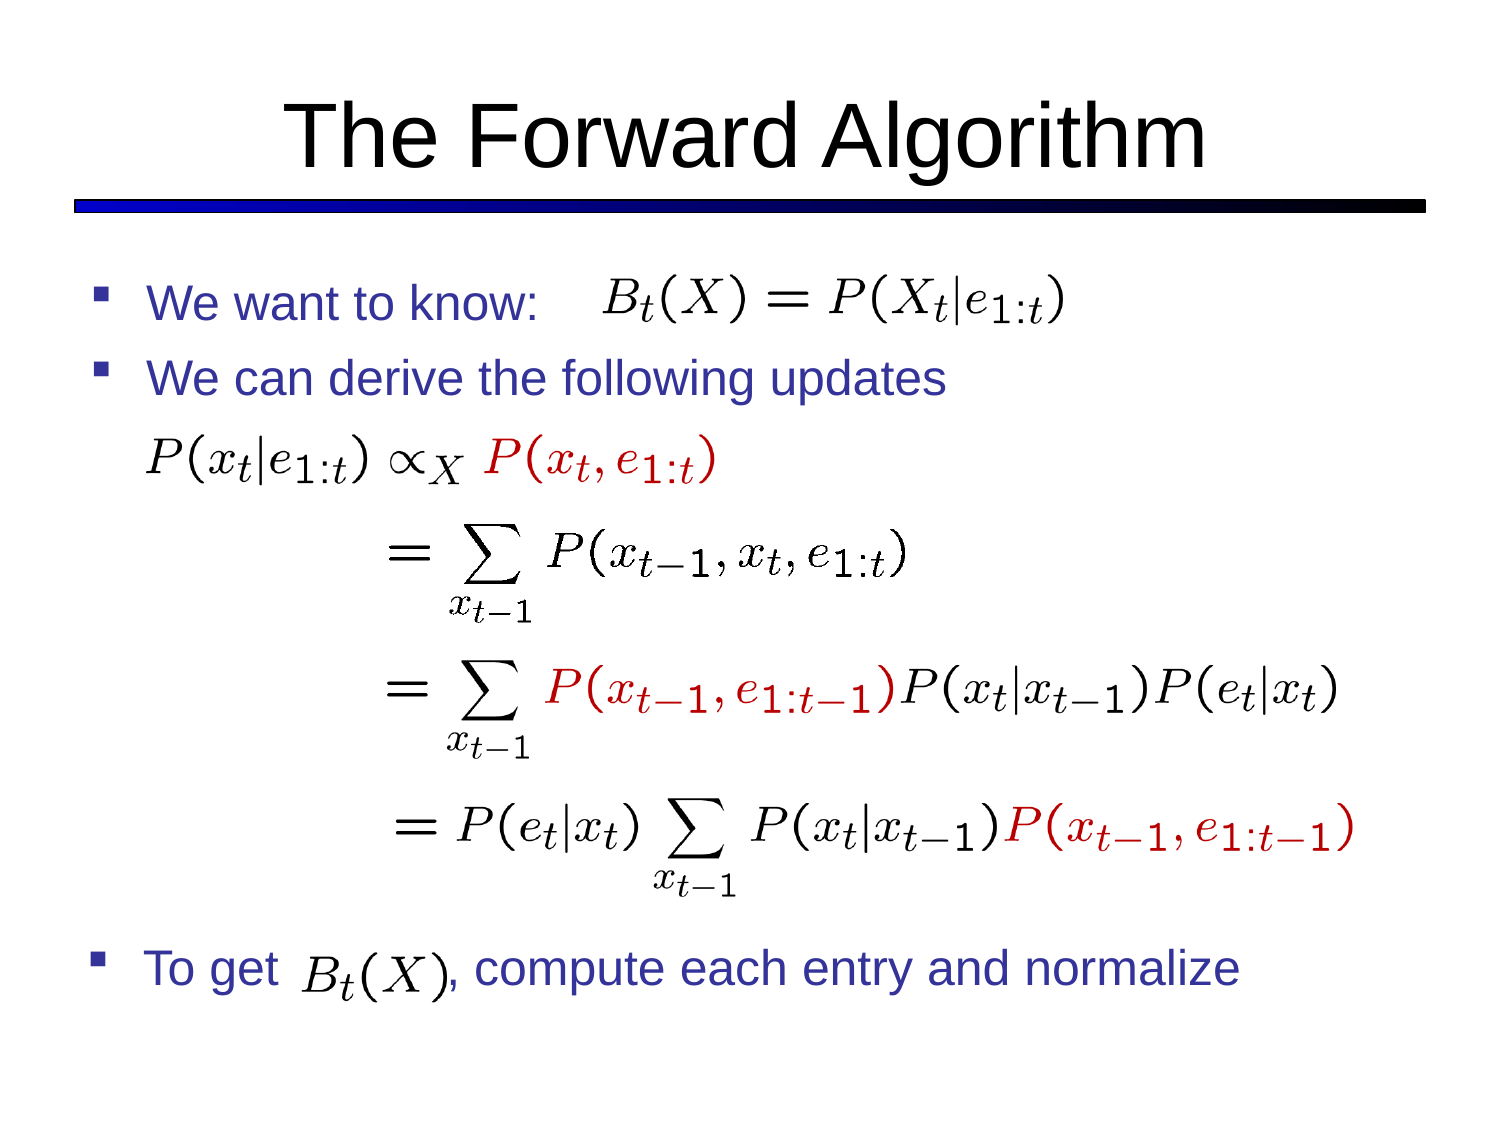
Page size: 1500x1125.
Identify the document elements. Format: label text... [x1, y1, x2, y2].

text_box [145, 434, 1353, 899]
picture [599, 274, 1064, 328]
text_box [74, 935, 1255, 1009]
title The Forward Algorithm [74, 0, 1426, 261]
list We want to know: We can derive the following updates [74, 261, 1463, 468]
